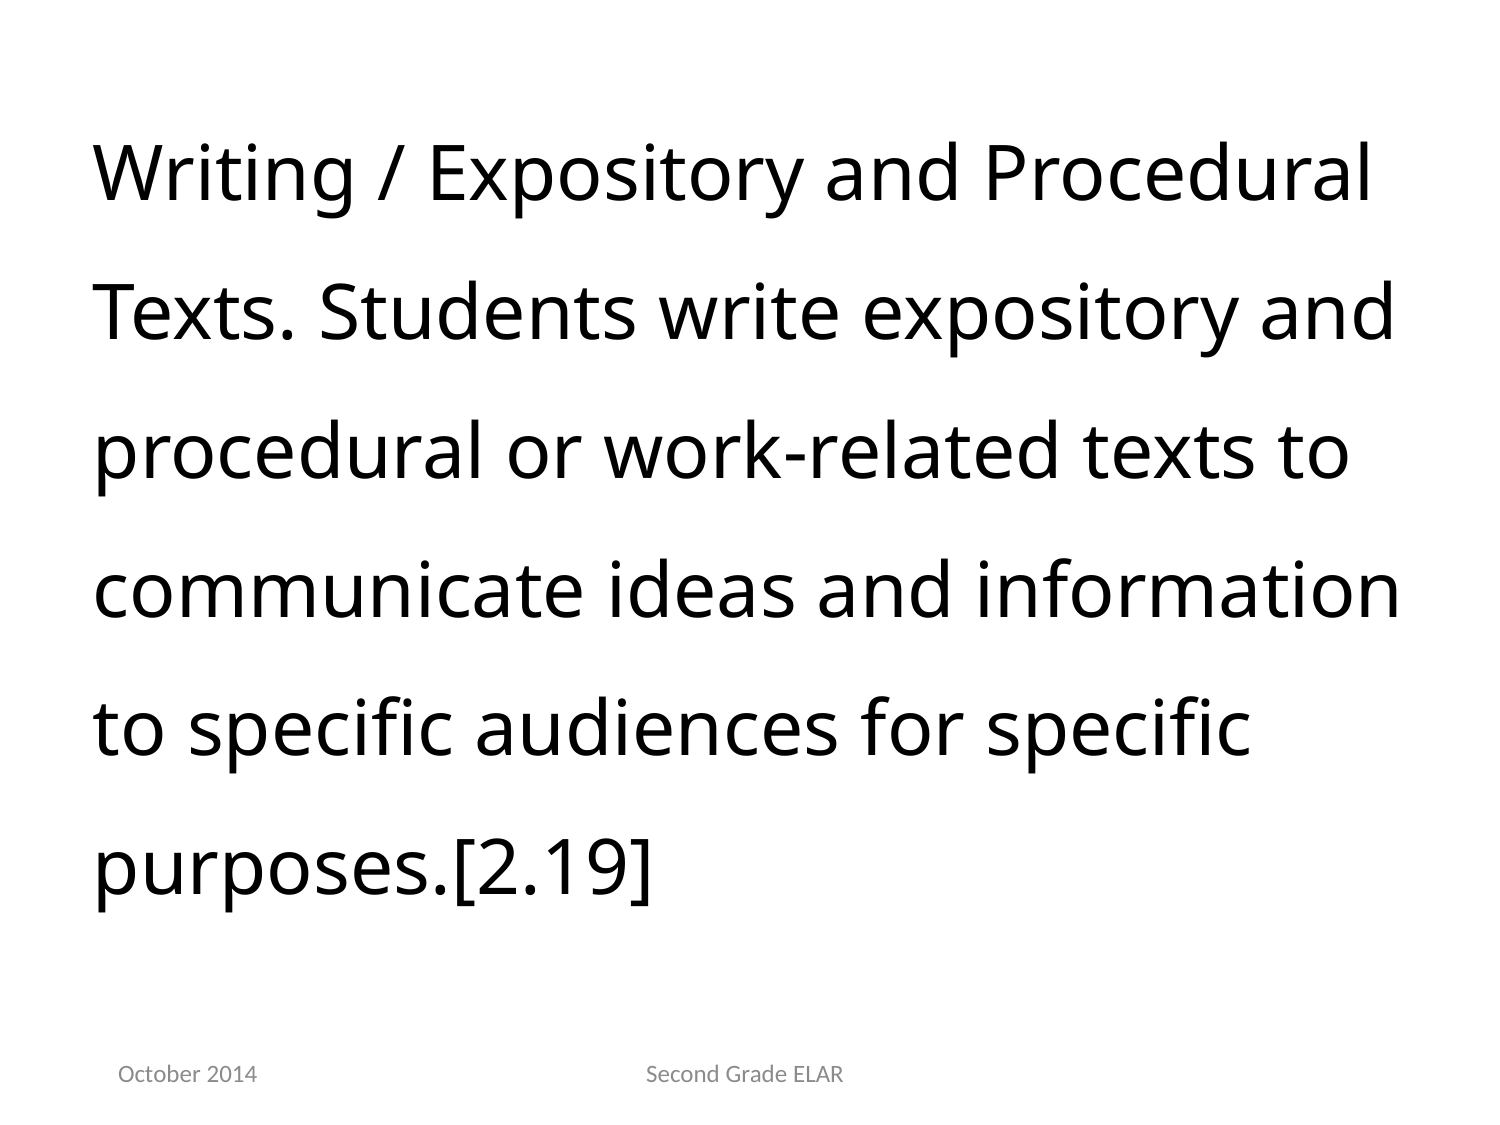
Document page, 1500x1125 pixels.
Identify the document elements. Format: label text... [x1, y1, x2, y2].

subtitle Writing / Expository and Procedural Texts. Students write expository and procedural or work-related texts to communicate ideas and information to specific audiences for specific purposes.[2.19] [78, 70, 1429, 1014]
footer Second Grade ELAR [492, 1042, 999, 1103]
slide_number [103, 1042, 441, 1103]
